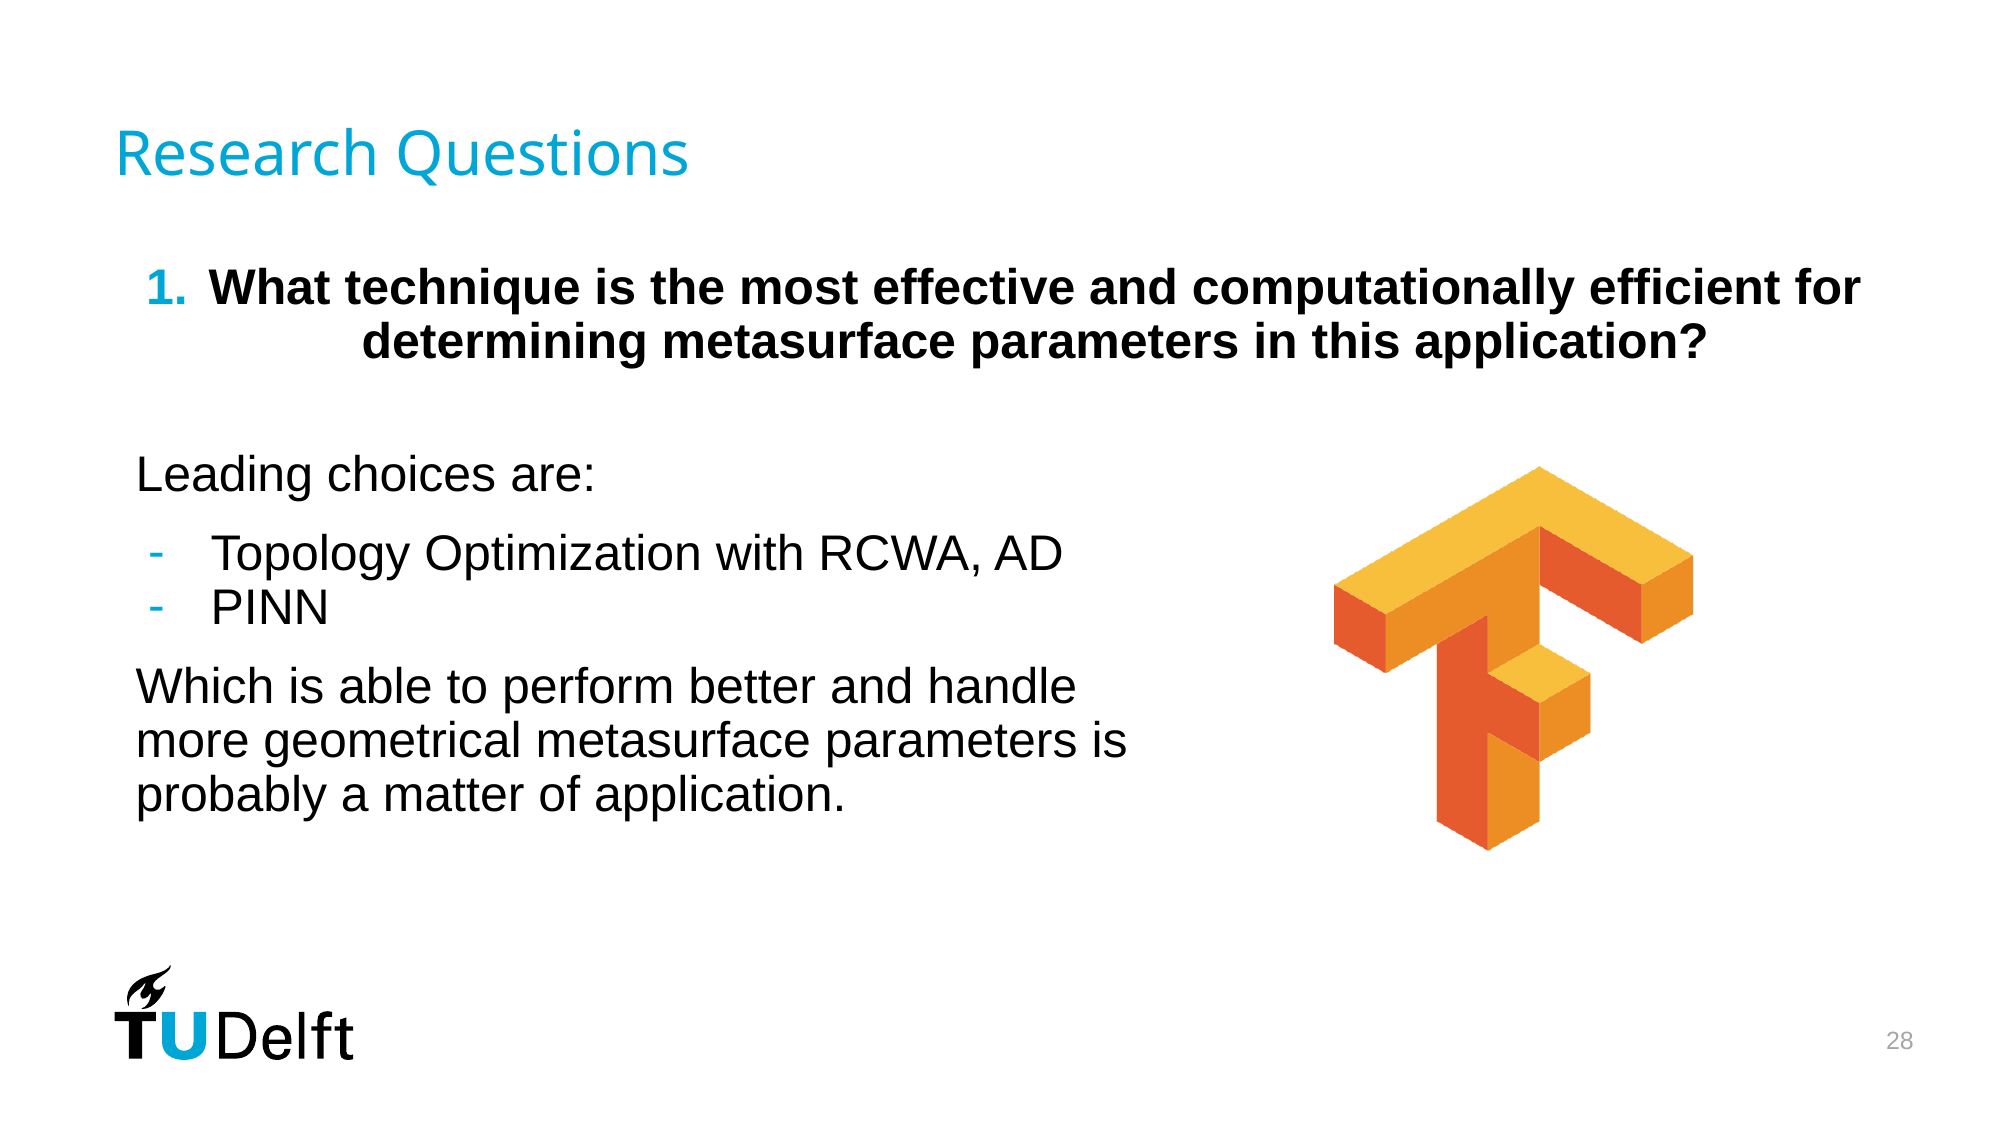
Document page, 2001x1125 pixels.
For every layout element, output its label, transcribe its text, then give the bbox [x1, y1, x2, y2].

text_box Leading choices are: Topology Optimization with RCWA, AD PINN Which is able to perform better and handle more geometrical metasurface parameters is probably a matter of application. [120, 433, 1154, 838]
title Research Questions [114, 121, 1883, 203]
list What technique is the most effective and computationally efficient for determining metasurface parameters in this application? [114, 261, 1882, 408]
picture [1334, 466, 1694, 851]
slide_number ‹#› [1861, 713, 1915, 1125]
